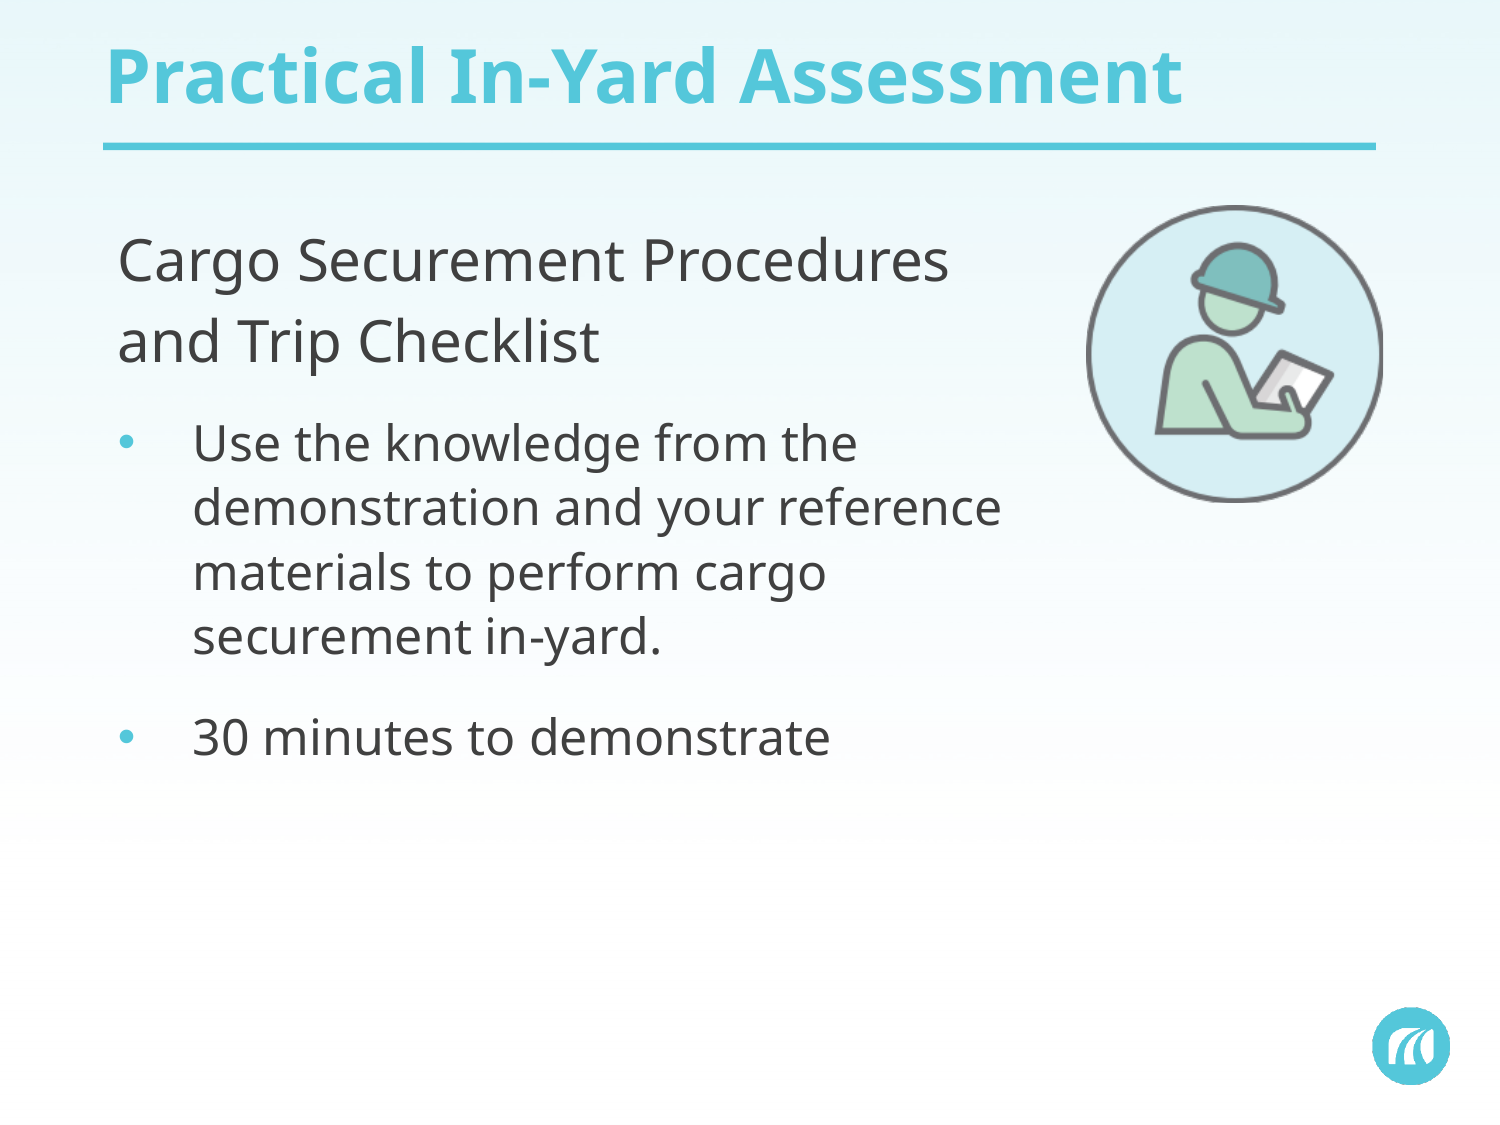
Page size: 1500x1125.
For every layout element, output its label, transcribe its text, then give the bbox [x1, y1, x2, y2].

picture [1370, 1005, 1452, 1087]
list Cargo Securement Procedures and Trip Checklist Use the knowledge from the demonstration and your reference materials to perform cargo securement in-yard. 30 minutes to demonstrate [103, 205, 1020, 987]
title Practical In-Yard Assessment [89, 4, 1384, 154]
